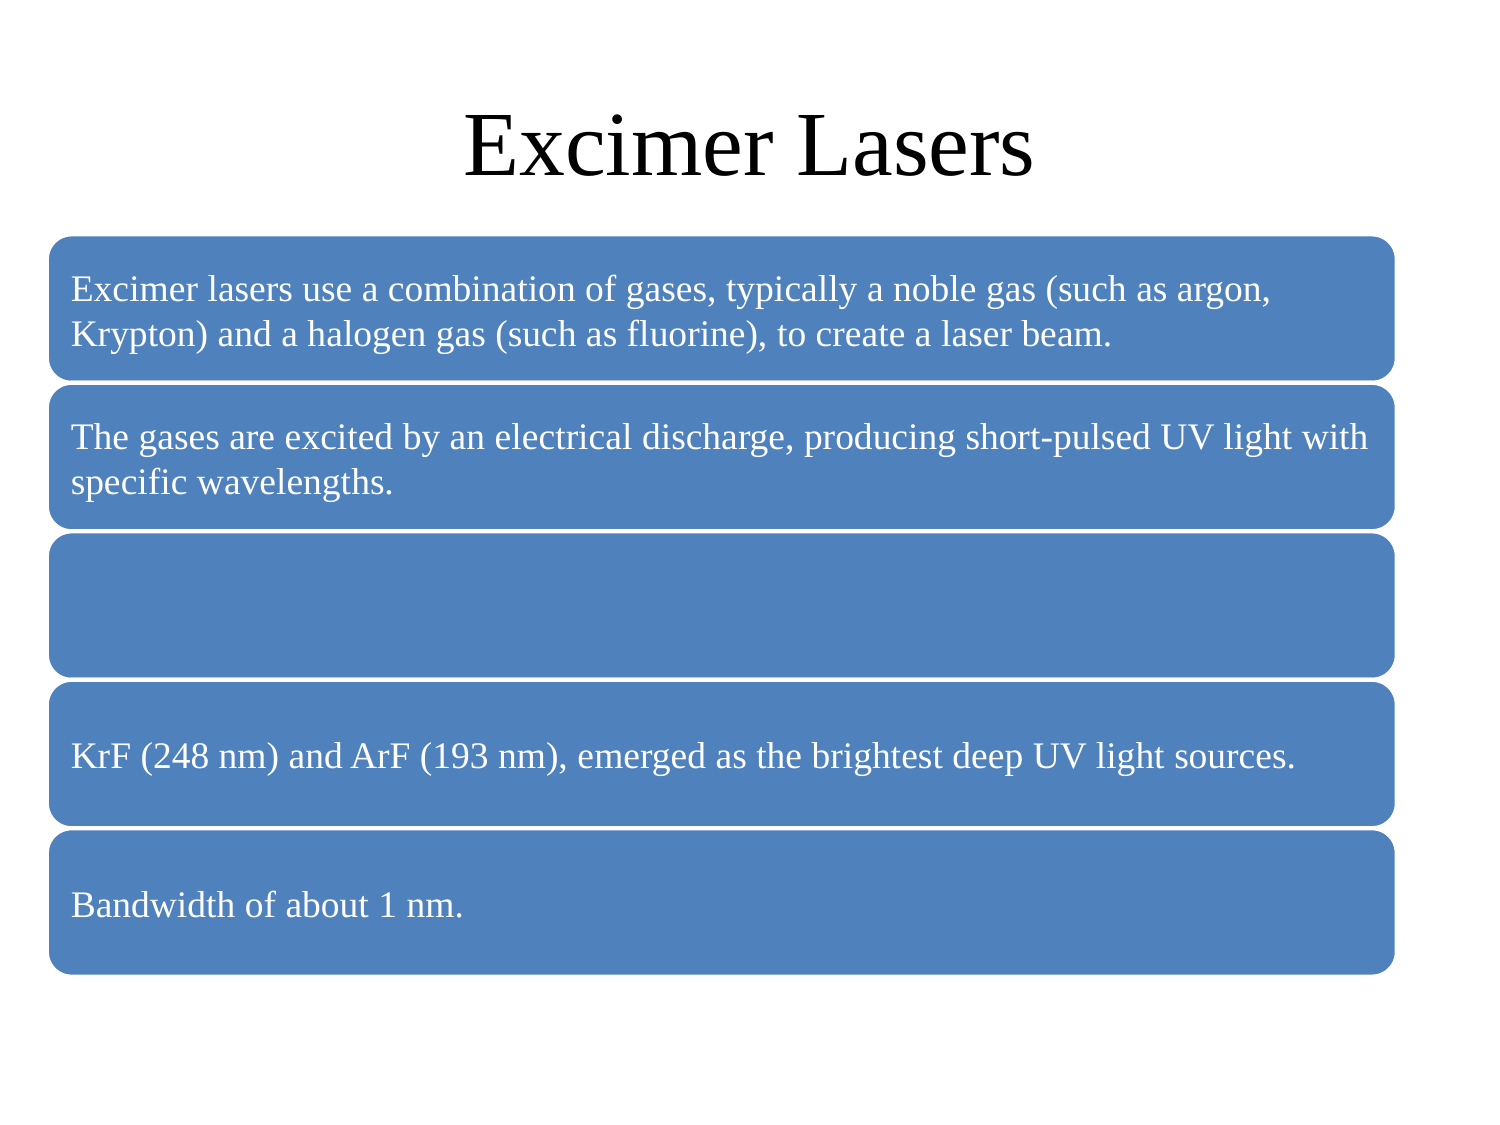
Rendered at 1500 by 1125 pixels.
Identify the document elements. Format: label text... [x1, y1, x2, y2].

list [46, 234, 1398, 977]
title Excimer Lasers [75, 45, 1425, 233]
